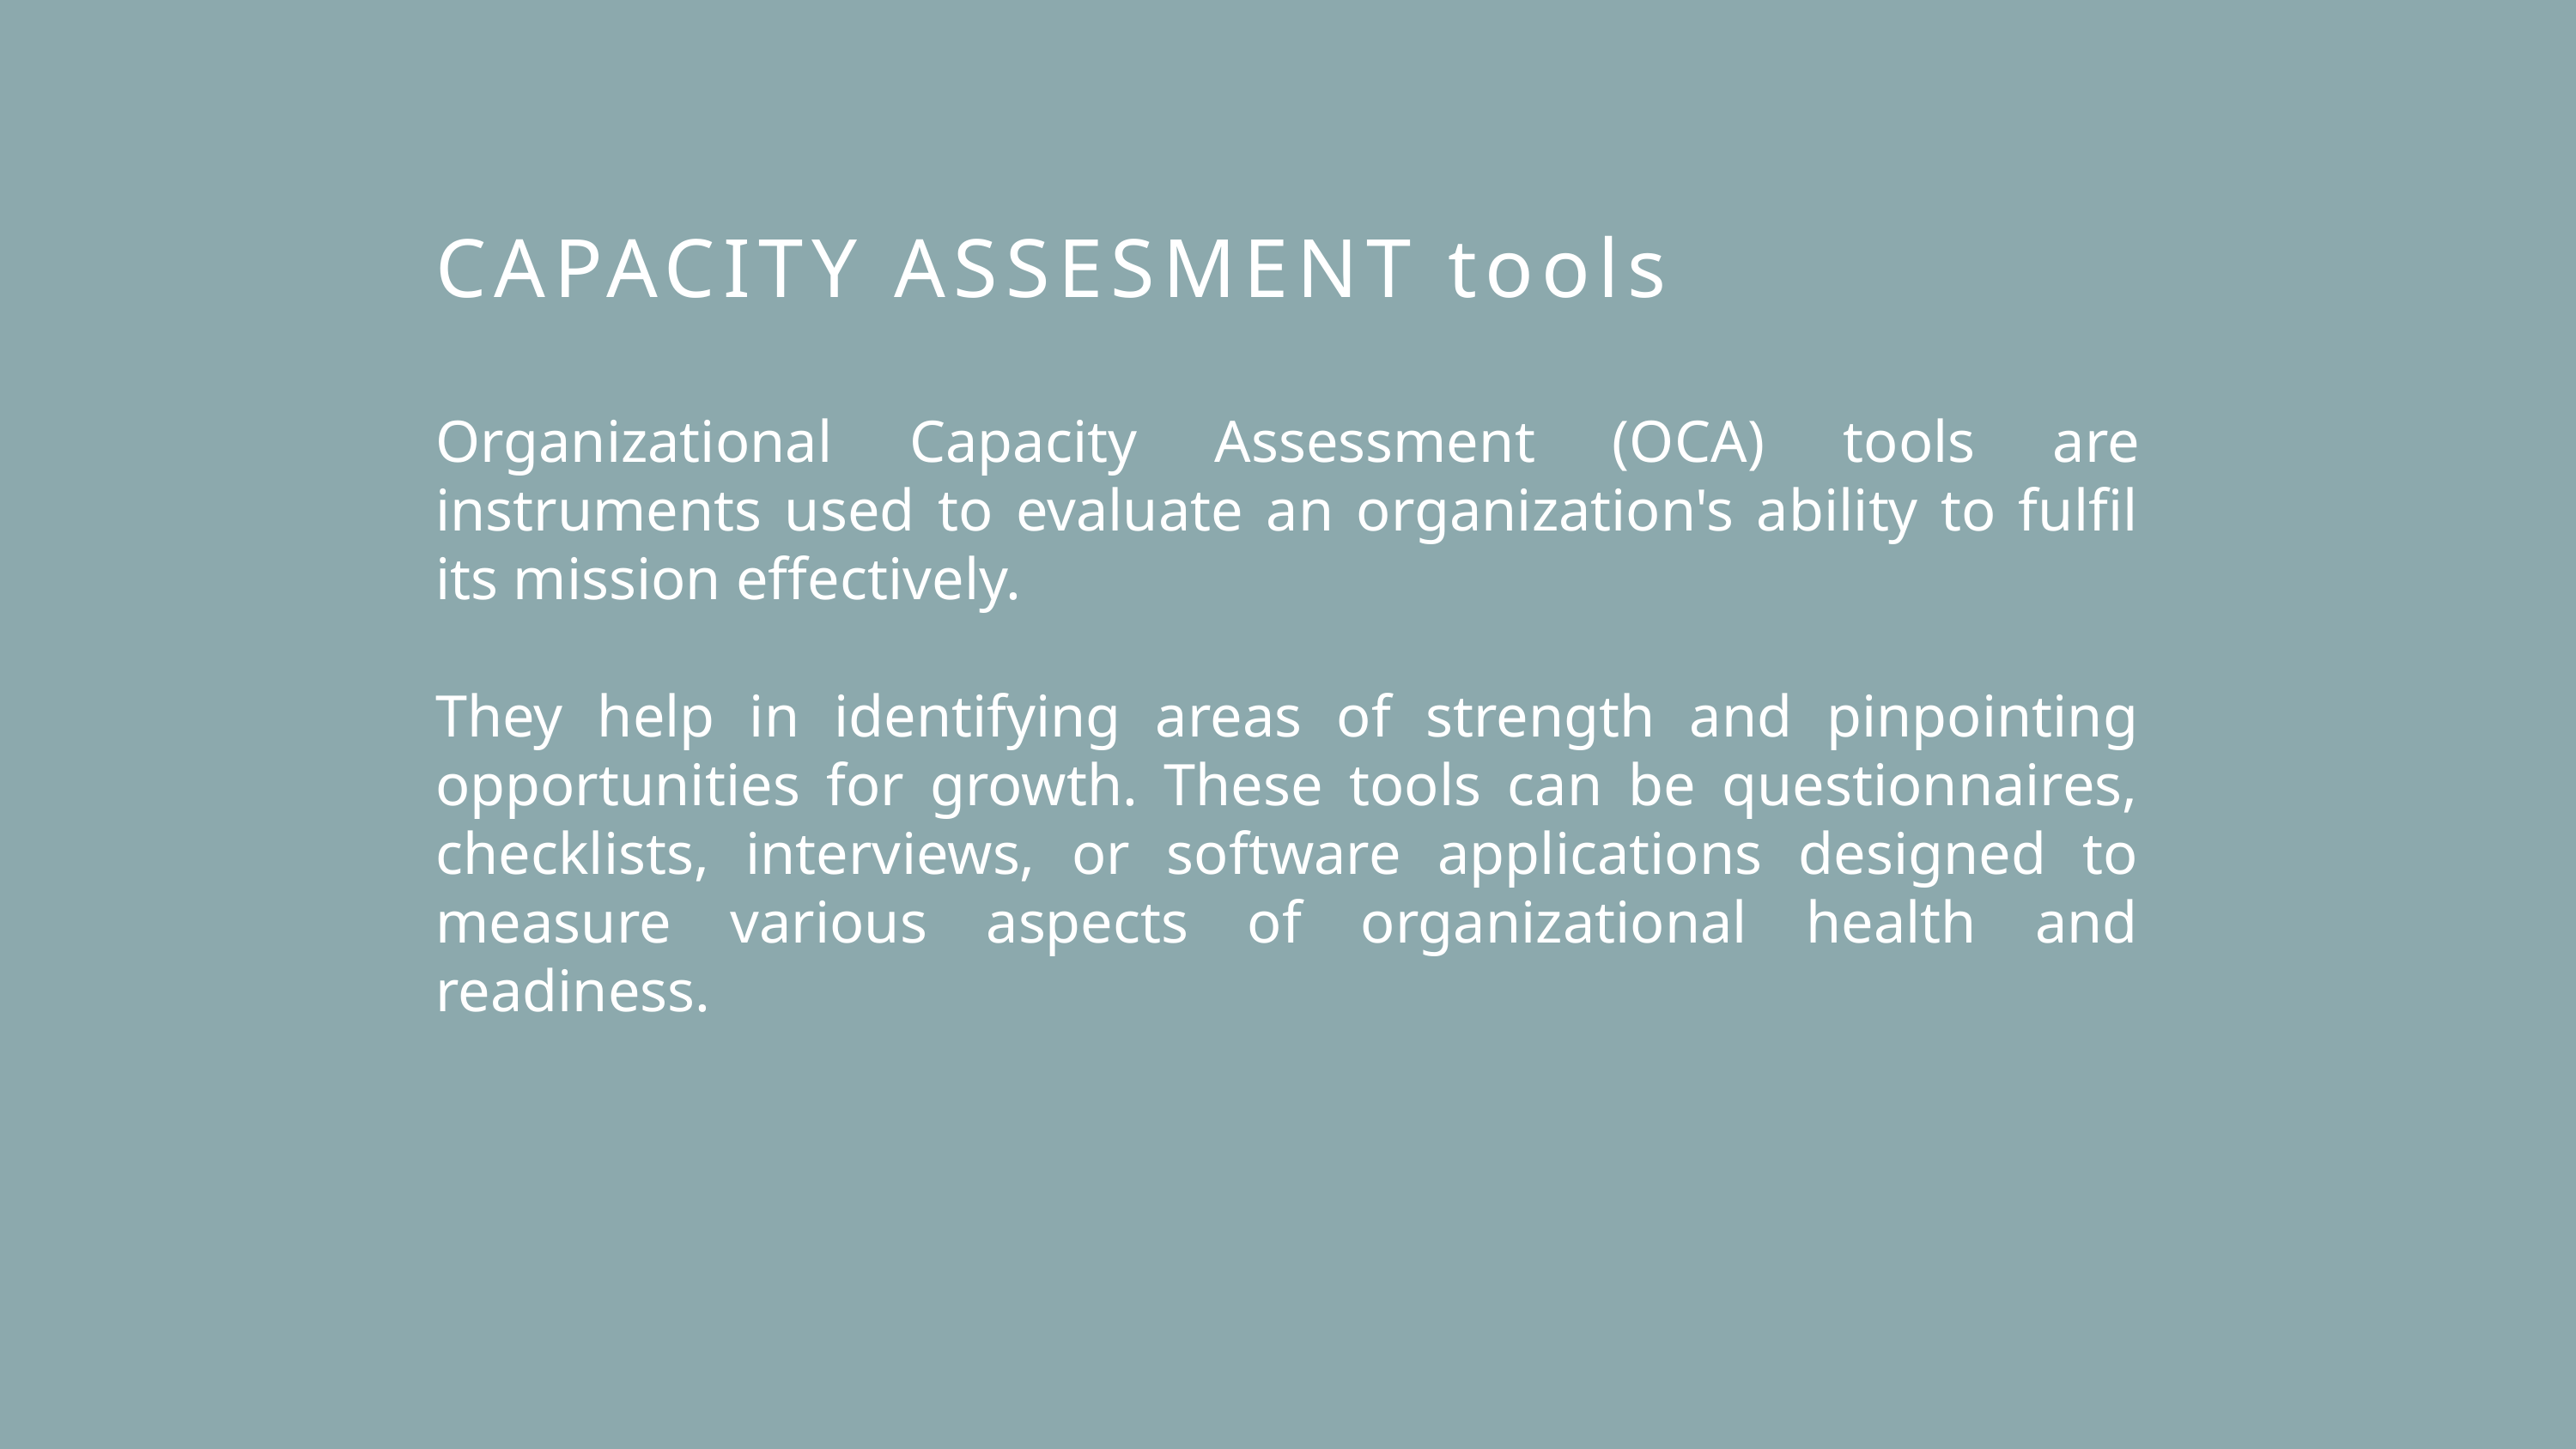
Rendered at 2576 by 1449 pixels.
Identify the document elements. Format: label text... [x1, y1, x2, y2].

text_box Organizational Capacity Assessment (OCA) tools are instruments used to evaluate an organization's ability to fulfil its mission effectively. They help in identifying areas of strength and pinpointing opportunities for growth. These tools can be questionnaires, checklists, interviews, or software applications designed to measure various aspects of organizational health and readiness. [435, 404, 2141, 1024]
text_box CAPACITY ASSESMENT tools [435, 208, 2051, 313]
